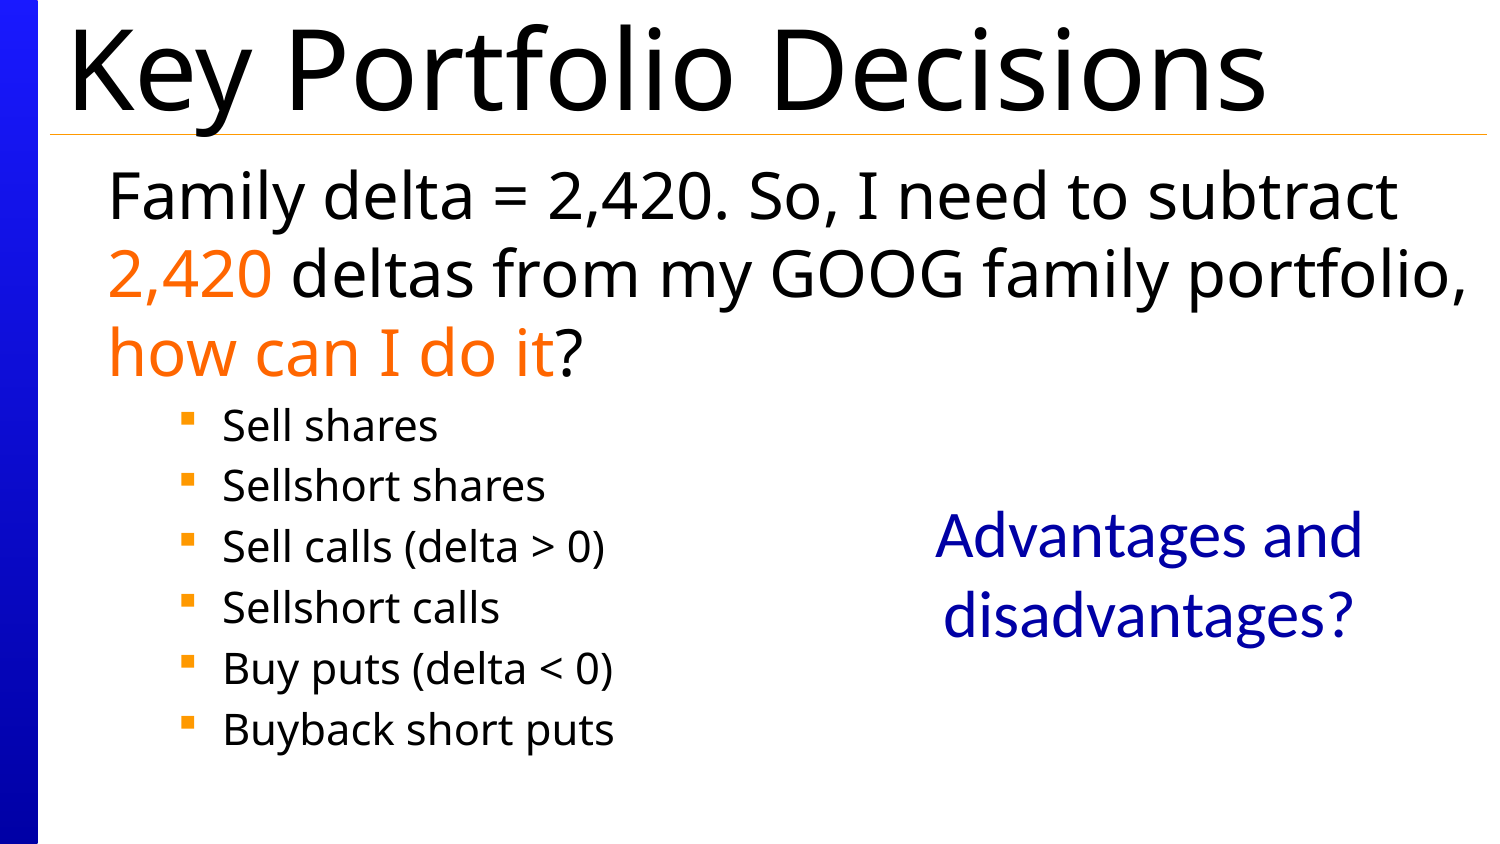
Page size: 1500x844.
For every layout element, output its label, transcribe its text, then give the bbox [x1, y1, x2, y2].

title Key Portfolio Decisions [50, 9, 1488, 122]
text_box Advantages and disadvantages? [911, 470, 1389, 672]
list Family delta = 2,420. So, I need to subtract 2,420 deltas from my GOOG family portfolio, how can I do it? Sell shares Sellshort shares Sell calls (delta > 0) Sellshort calls Buy puts (delta < 0) Buyback short puts [92, 146, 1493, 797]
